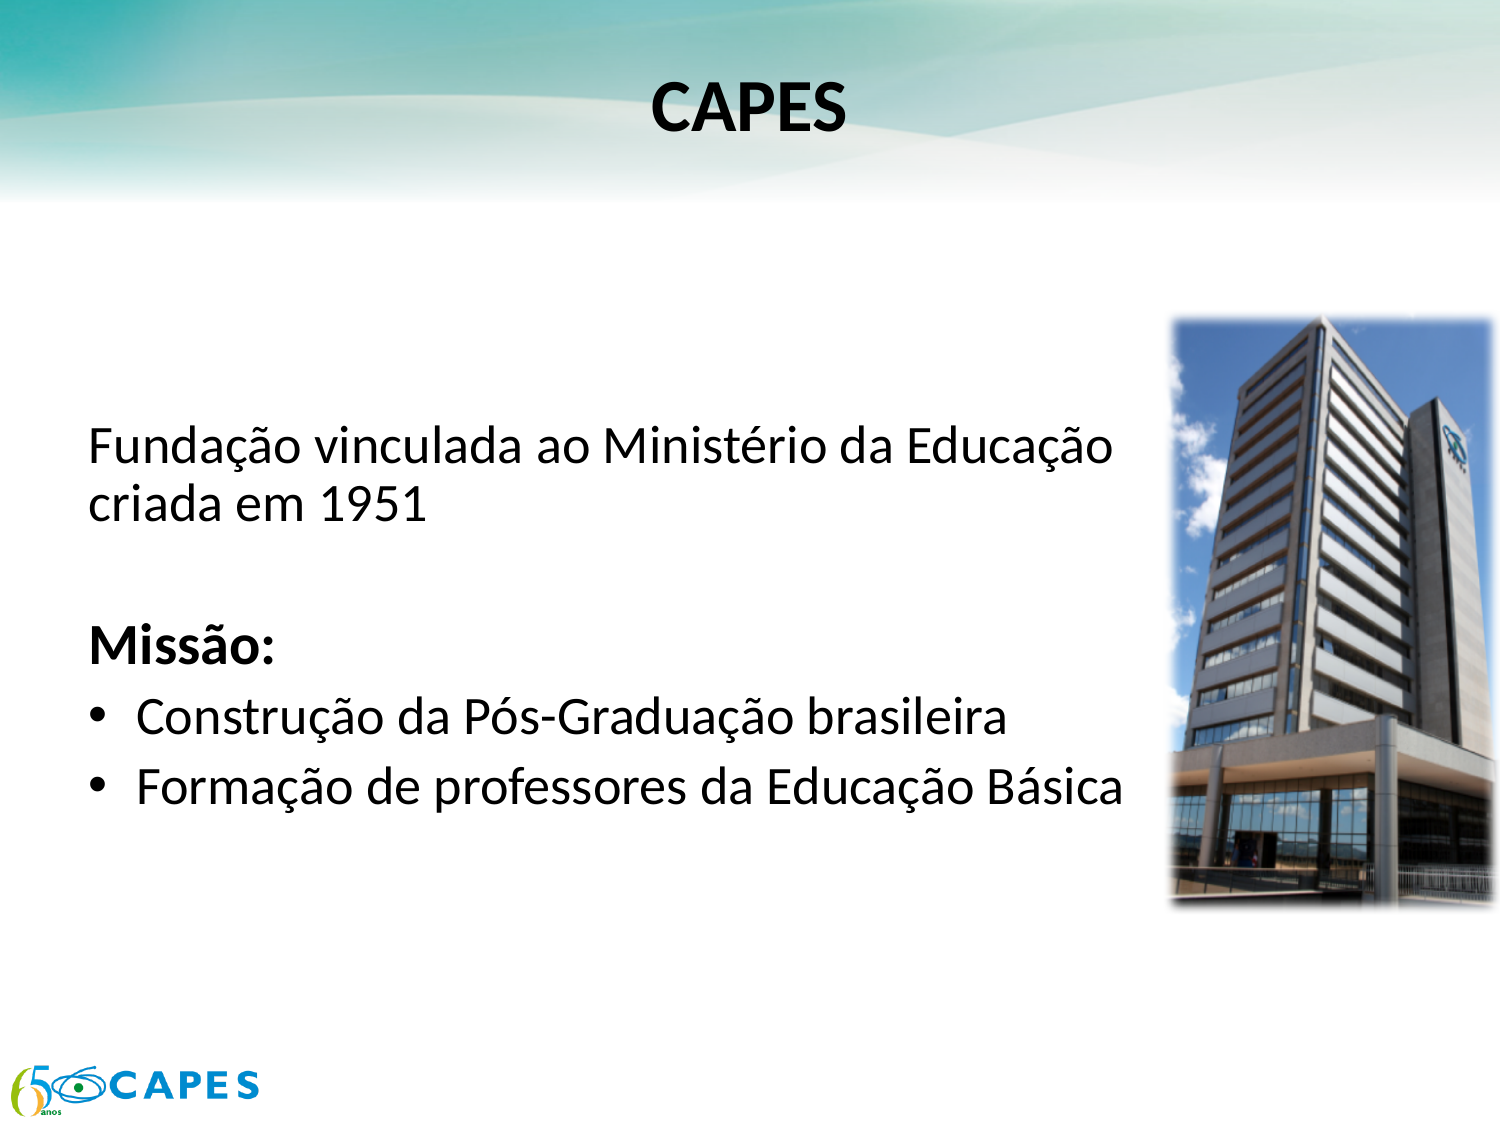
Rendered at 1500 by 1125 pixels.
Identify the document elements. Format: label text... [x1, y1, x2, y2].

picture [0, 1063, 269, 1118]
text_box CAPES [0, 0, 1500, 208]
text_box Fundação vinculada ao Ministério da Educação criada em 1951 Missão: Construção da Pós-Graduação brasileira Formação de professores da Educação Básica [0, 408, 1158, 828]
picture [1163, 309, 1500, 915]
